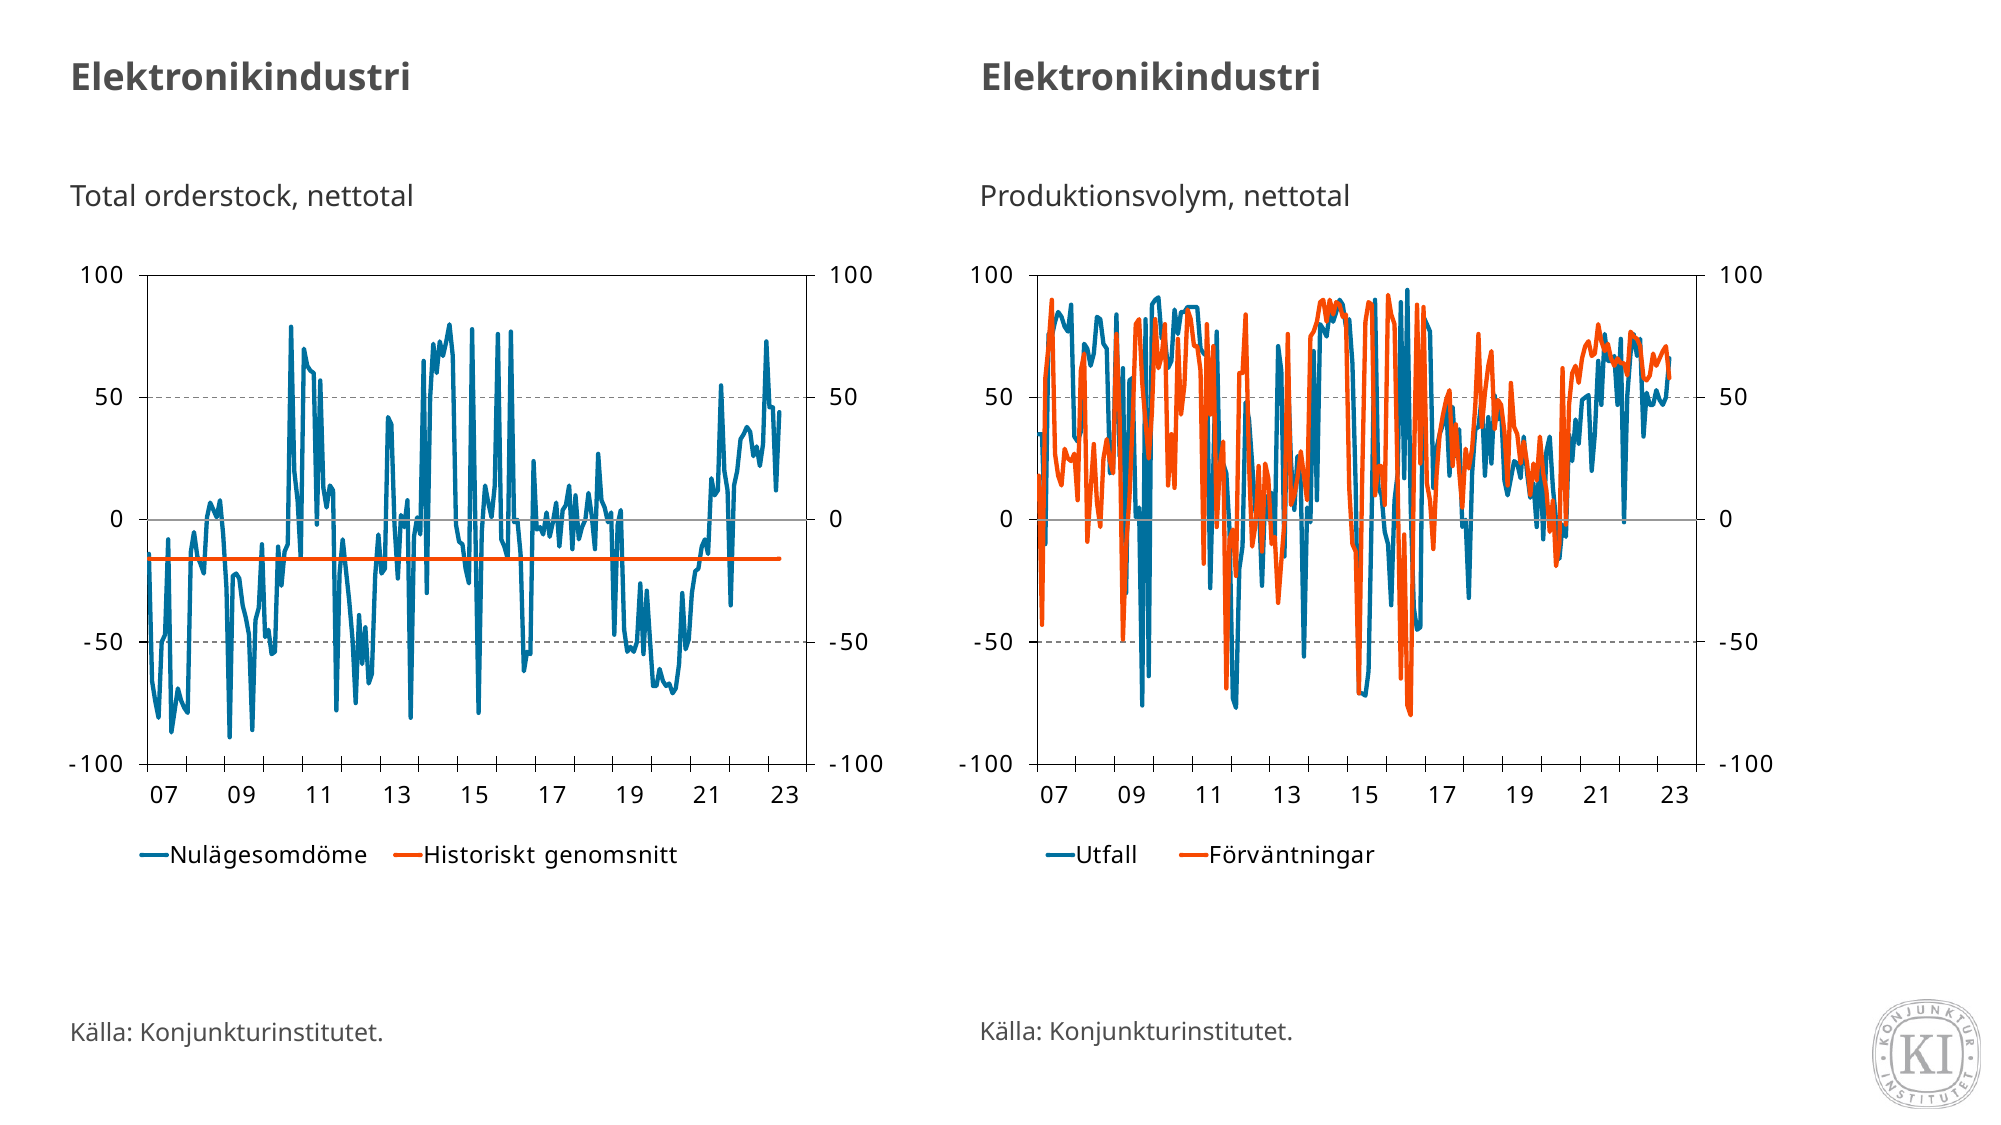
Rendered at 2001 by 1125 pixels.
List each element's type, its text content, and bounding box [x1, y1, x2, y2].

list Produktionsvolym, nettotal [964, 137, 1848, 220]
list Källa: Konjunkturinstitutet. [964, 1008, 1848, 1106]
picture [1872, 999, 1981, 1109]
title Elektronikindustri [55, 45, 938, 128]
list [51, 249, 939, 874]
subtitle Källa: Konjunkturinstitutet. [55, 1008, 938, 1106]
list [941, 249, 1829, 874]
list Elektronikindustri [965, 45, 1849, 129]
list Total orderstock, nettotal [55, 137, 938, 220]
